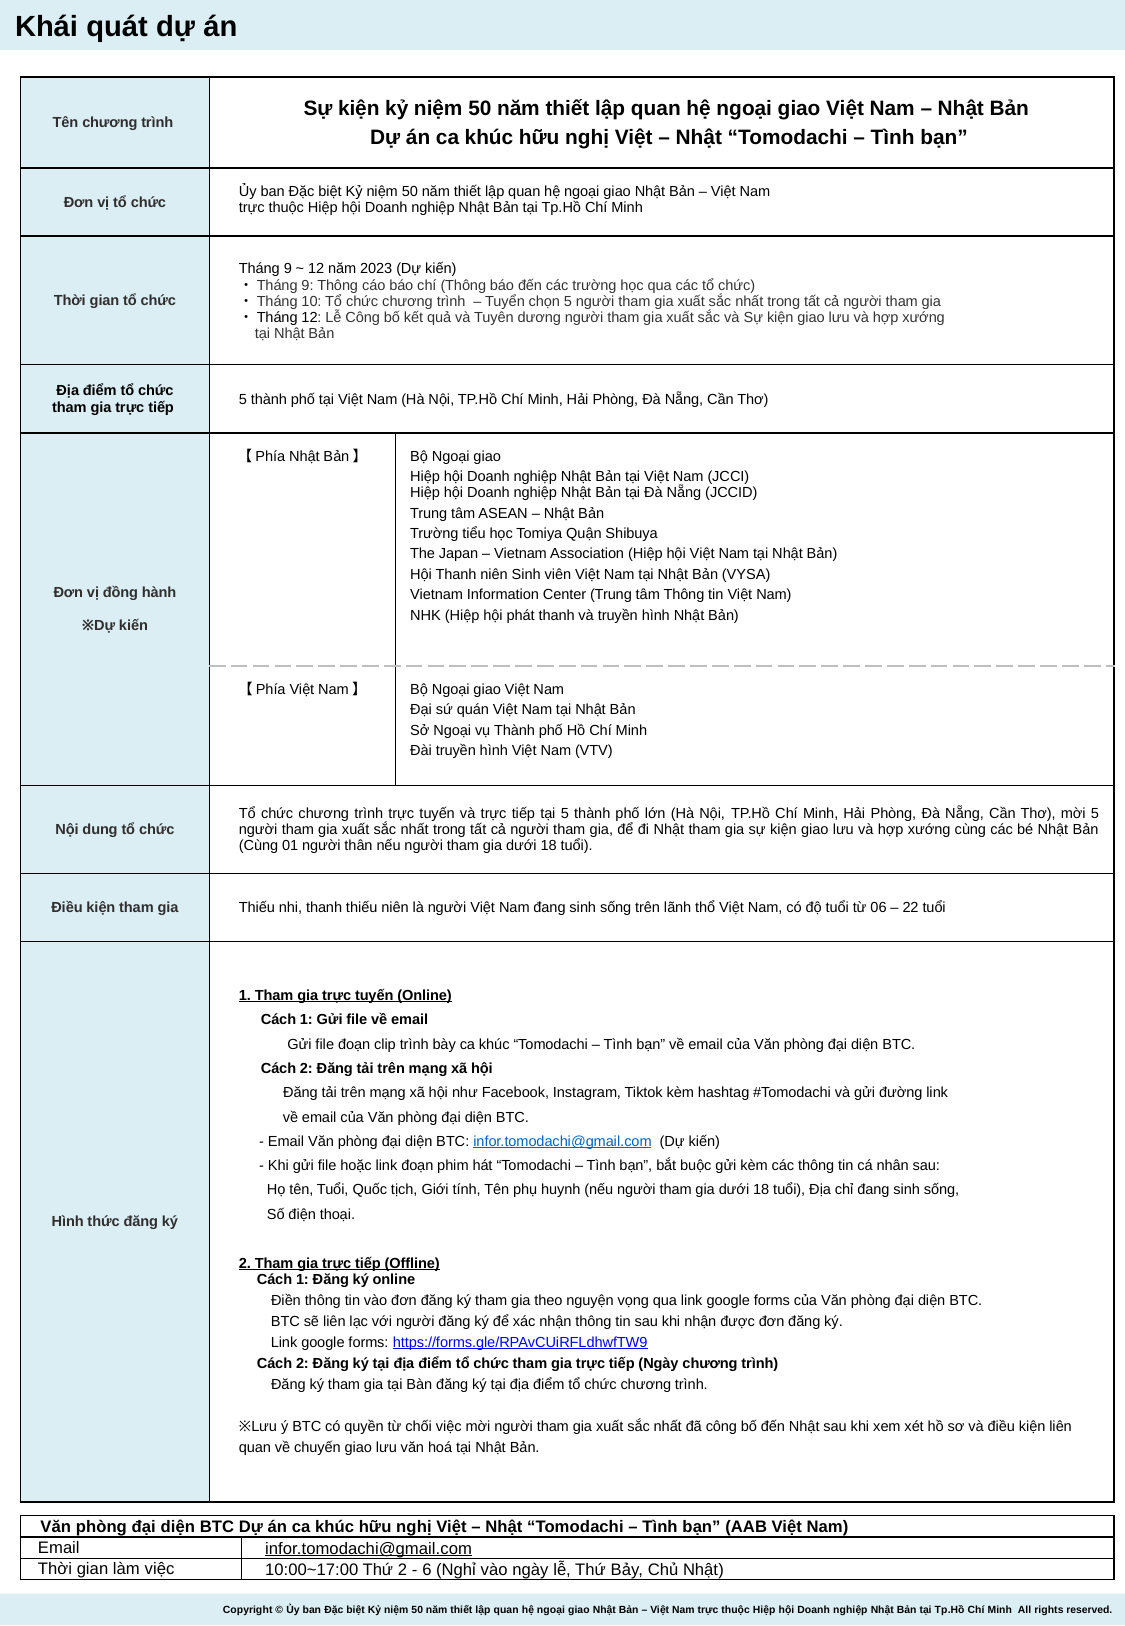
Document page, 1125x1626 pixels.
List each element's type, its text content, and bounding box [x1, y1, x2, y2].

table_cell Đơn vị tổ chức [21, 169, 209, 235]
table_cell Bộ Ngoại giao Hiệp hội Doanh nghiệp Nhật Bản tại Việt Nam (JCCI) Hiệp hội Doanh nghiệp Nhật Bản tại Đà Nẵng (JCCID) Trung tâm ASEAN – Nhật Bản Trường tiểu học Tomiya Quận Shibuya The Japan – Vietnam Association (Hiệp hội Việt Nam tại Nhật Bản) Hội Thanh niên Sinh viên Việt Nam tại Nhật Bản (VYSA) Vietnam Information Center (Trung tâm Thông tin Việt Nam) NHK (Hiệp hội phát thanh và truyền hình Nhật Bản) [396, 434, 1113, 666]
table_cell infor.tomodachi@gmail.com [242, 1538, 1113, 1558]
table_cell 【Phía Nhật Bản】 [210, 434, 395, 666]
text_box [0, 1593, 1125, 1625]
table_cell 1. Tham gia trực tuyến (Online) Cách 1: Gửi file về email Gửi file đoạn clip trình bày ca khúc “Tomodachi – Tình bạn” về email của Văn phòng đại diện BTC. Cách 2: Đăng tải trên mạng xã hội Đăng tải trên mạng xã hội như Facebook, Instagram, Tiktok kèm hashtag #Tomodachi và gửi đường link về email của Văn phòng đại diện BTC. - Email Văn phòng đại diện BTC: infor.tomodachi@gmail.com (Dự kiến) - Khi gửi file hoặc link đoạn phim hát “Tomodachi – Tình bạn”, bắt buộc gửi kèm các thông tin cá nhân sau: Họ tên, Tuổi, Quốc tịch, Giới tính, Tên phụ huynh (nếu người tham gia dưới 18 tuổi), Địa chỉ đang sinh sống, Số điện thoại. 2. Tham gia trực tiếp (Offline) Cách 1: Đăng ký online Điền thông tin vào đơn đăng ký tham gia theo nguyện vọng qua link google forms của Văn phòng đại diện BTC. BTC sẽ liên lạc với người đăng ký để xác nhận thông tin sau khi nhận được đơn đăng ký. Link google forms: https://forms.gle/RPAvCUiRFLdhwfTW9 Cách 2: Đăng ký tại địa điểm tổ chức tham gia trực tiếp (Ngày chương trình) Đăng ký tham gia tại Bàn đăng ký tại địa điểm tổ chức chương trình. ※Lưu ý BTC có quyền từ chối việc mời người tham gia xuất sắc nhất đã công bố đến Nhật sau khi xem xét hồ sơ và điều kiện liên quan về chuyến giao lưu văn hoá tại Nhật Bản. [210, 942, 1113, 1501]
text_box Copyright © Ủy ban Đặc biệt Kỷ niệm 50 năm thiết lập quan hệ ngoại giao Nhật Bản – Việt Nam trực thuộc Hiệp hội Doanh nghiệp Nhật Bản tại Tp.Hồ Chí Minh All rights reserved. [69, 1603, 1113, 1616]
table_header Văn phòng đại diện BTC Dự án ca khúc hữu nghị Việt – Nhật “Tomodachi – Tình bạn” (AAB Việt Nam) [21, 1516, 1113, 1536]
table_cell Thiếu nhi, thanh thiếu niên là người Việt Nam đang sinh sống trên lãnh thổ Việt Nam, có độ tuổi từ 06 – 22 tuổi [210, 874, 1113, 941]
table_cell Tổ chức chương trình trực tuyến và trực tiếp tại 5 thành phố lớn (Hà Nội, TP.Hồ Chí Minh, Hải Phòng, Đà Nẵng, Cần Thơ), mời 5 người tham gia xuất sắc nhất trong tất cả người tham gia, để đi Nhật tham gia sự kiện giao lưu và hợp xướng cùng các bé Nhật Bản (Cùng 01 người thân nếu người tham gia dưới 18 tuổi). [210, 786, 1113, 873]
table_cell Thời gian làm việc [21, 1559, 241, 1579]
table_cell 5 thành phố tại Việt Nam (Hà Nội, TP.Hồ Chí Minh, Hải Phòng, Đà Nẵng, Cần Thơ) [210, 365, 1113, 432]
table_cell Địa điểm tổ chức tham gia trực tiếp [21, 365, 209, 432]
table_cell Email [21, 1538, 241, 1558]
table_cell Điều kiện tham gia [21, 874, 209, 941]
table_cell Hình thức đăng ký [21, 942, 209, 1501]
table_cell Ủy ban Đặc biệt Kỷ niệm 50 năm thiết lập quan hệ ngoại giao Nhật Bản – Việt Nam trực thuộc Hiệp hội Doanh nghiệp Nhật Bản tại Tp.Hồ Chí Minh [210, 169, 1113, 235]
table_cell 10:00~17:00 Thứ 2 - 6 (Nghỉ vào ngày lễ, Thứ Bảy, Chủ Nhật) [242, 1559, 1113, 1579]
table_header Tên chương trình [21, 78, 209, 167]
table_header Sự kiện kỷ niệm 50 năm thiết lập quan hệ ngoại giao Việt Nam – Nhật Bản Dự án ca khúc hữu nghị Việt – Nhật “Tomodachi – Tình bạn” [210, 78, 1113, 167]
table_cell Nội dung tổ chức [21, 786, 209, 873]
table_cell 【Phía Việt Nam】 [210, 666, 395, 785]
table_cell Đơn vị đồng hành ※Dự kiến [21, 434, 209, 785]
table_cell Thời gian tổ chức [21, 237, 209, 364]
table_cell Tháng 9 ~ 12 năm 2023 (Dự kiến) ・Tháng 9: Thông cáo báo chí (Thông báo đến các trường học qua các tổ chức) ・Tháng 10: Tổ chức chương trình – Tuyển chọn 5 người tham gia xuất sắc nhất trong tất cả người tham gia ・Tháng 12: Lễ Công bố kết quả và Tuyên dương người tham gia xuất sắc và Sự kiện giao lưu và hợp xướng tại Nhật Bản [210, 237, 1113, 364]
text_box Khái quát dự án [0, 0, 1125, 50]
table_cell Bộ Ngoại giao Việt Nam Đại sứ quán Việt Nam tại Nhật Bản Sở Ngoại vụ Thành phố Hồ Chí Minh Đài truyền hình Việt Nam (VTV) [396, 666, 1113, 785]
